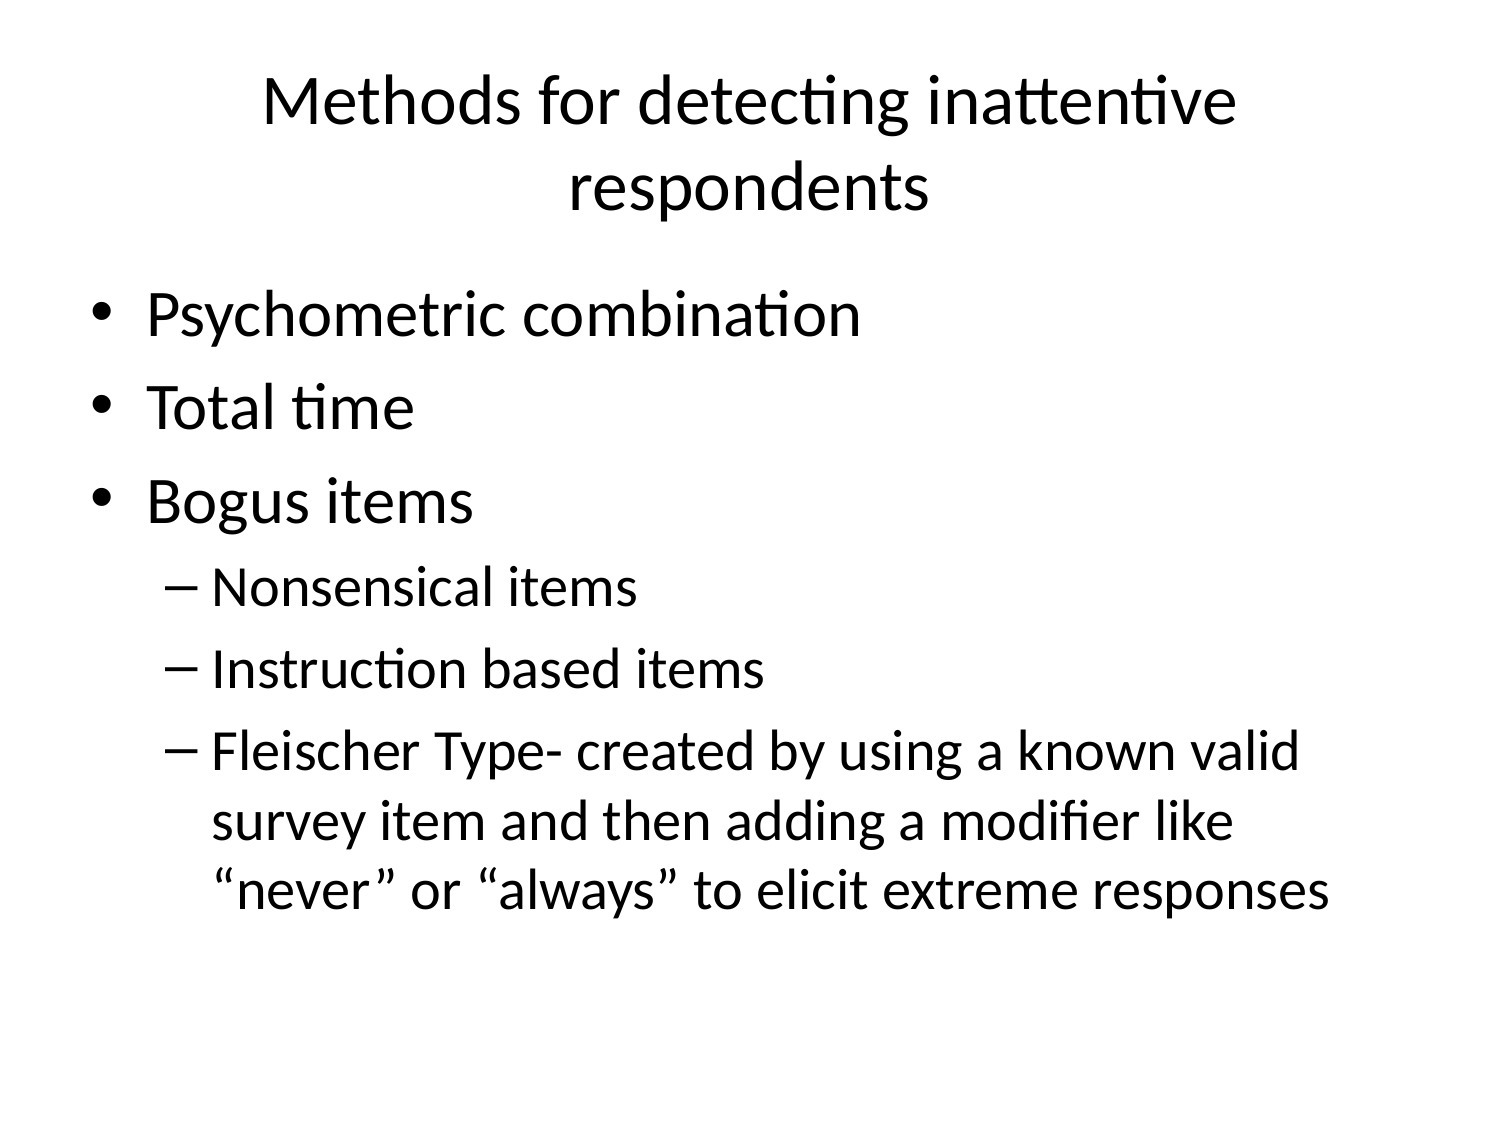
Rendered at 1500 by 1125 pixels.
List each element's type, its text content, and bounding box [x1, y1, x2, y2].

title Methods for detecting inattentive respondents [75, 45, 1425, 233]
list Psychometric combination Total time Bogus items Nonsensical items Instruction based items Fleischer Type- created by using a known valid survey item and then adding a modifier like “never” or “always” to elicit extreme responses [75, 262, 1425, 1005]
